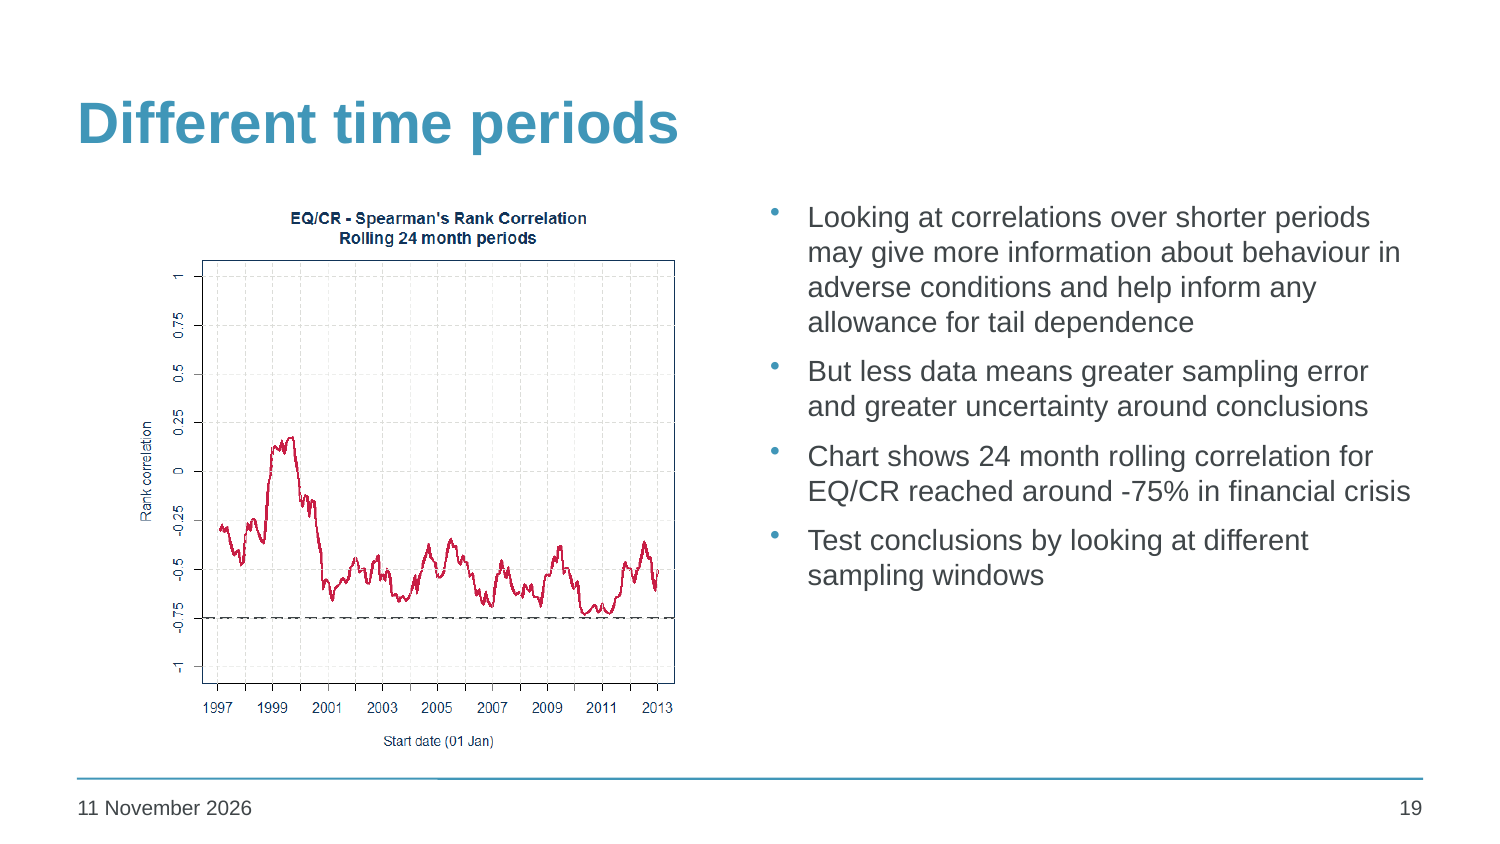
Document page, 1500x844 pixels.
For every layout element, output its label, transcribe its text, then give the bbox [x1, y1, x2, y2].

title Different time periods [64, 49, 1425, 191]
list Looking at correlations over shorter periods may give more information about behaviour in adverse conditions and help inform any allowance for tail dependence But less data means greater sampling error and greater uncertainty around conclusions Chart shows 24 month rolling correlation for EQ/CR reached around -75% in financial crisis Test conclusions by looking at different sampling windows [757, 191, 1425, 763]
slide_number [64, 788, 396, 830]
slide_number 19 [1328, 787, 1436, 830]
picture [135, 193, 709, 767]
